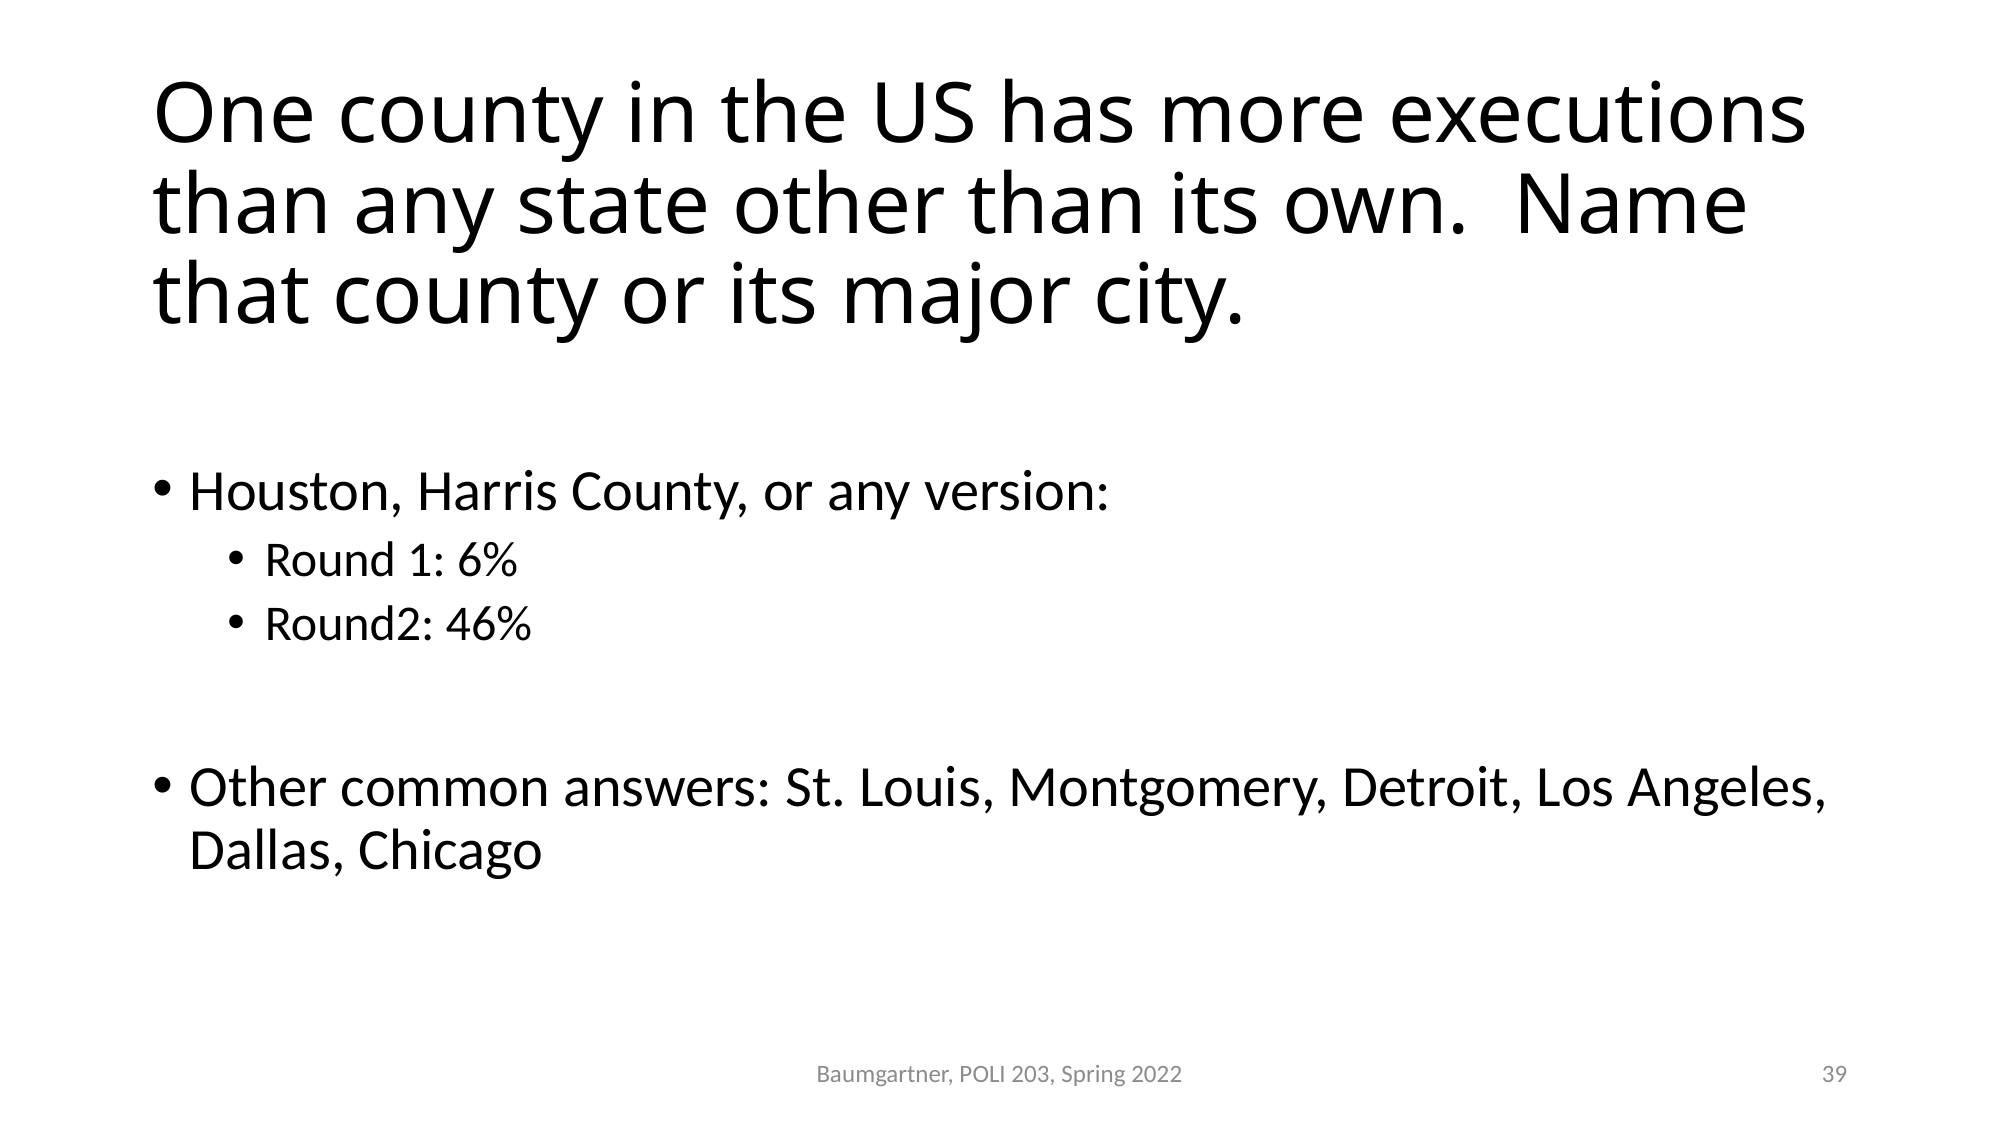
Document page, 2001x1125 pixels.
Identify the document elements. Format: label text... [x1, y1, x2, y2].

slide_number 39 [1412, 1042, 1863, 1103]
list Houston, Harris County, or any version: Round 1: 6% Round2: 46% Other common answers: St. Louis, Montgomery, Detroit, Los Angeles, Dallas, Chicago [137, 452, 1863, 1014]
footer Baumgartner, POLI 203, Spring 2022 [662, 1042, 1338, 1103]
title One county in the US has more executions than any state other than its own. Name that county or its major city. [137, 59, 1863, 452]
